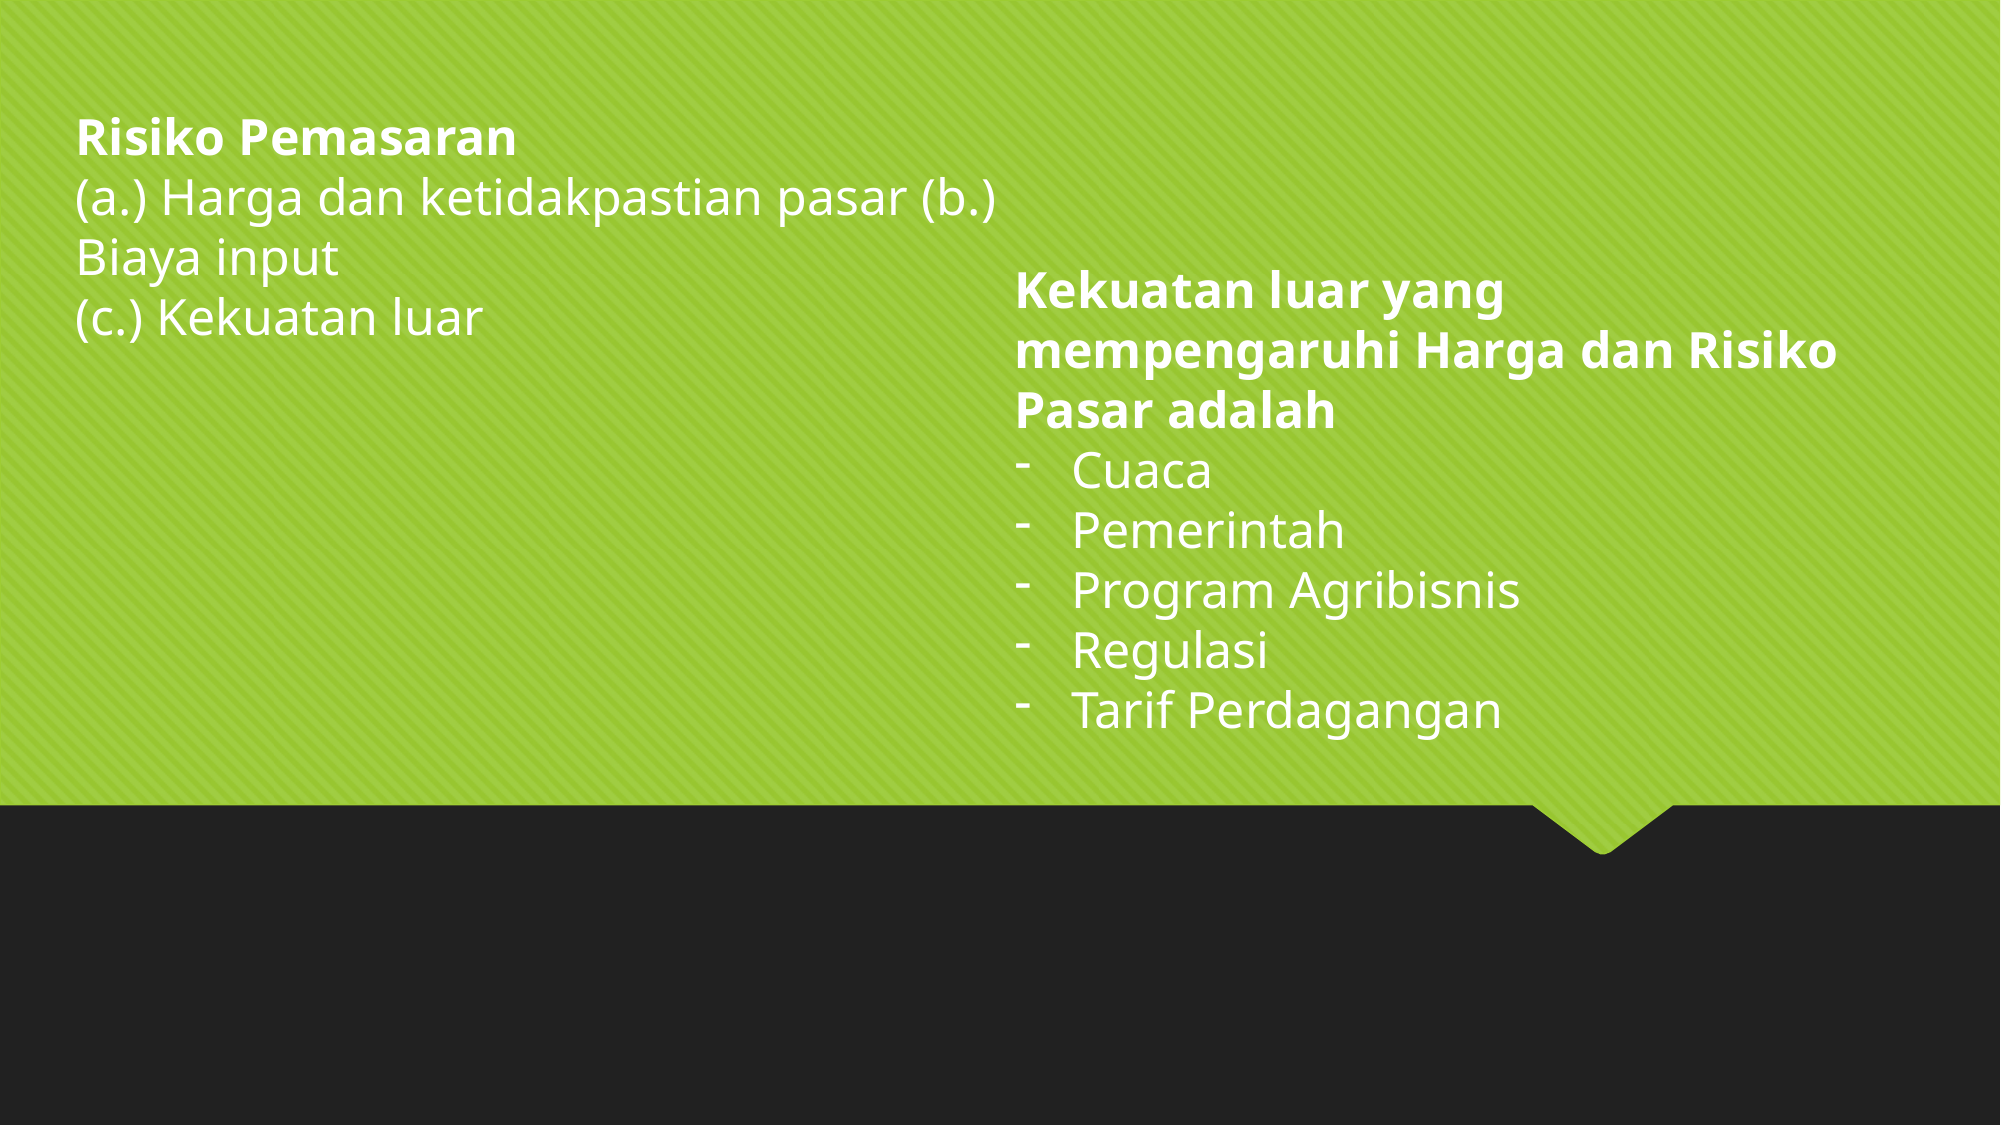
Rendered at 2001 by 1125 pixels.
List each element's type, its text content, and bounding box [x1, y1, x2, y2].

text_box Kekuatan luar yang mempengaruhi Harga dan Risiko Pasar adalah Cuaca Pemerintah Program Agribisnis Regulasi Tarif Perdagangan [999, 251, 1901, 747]
text_box Risiko Pemasaran (a.) Harga dan ketidakpastian pasar (b.) Biaya input (c.) Kekuatan luar [61, 98, 1061, 354]
